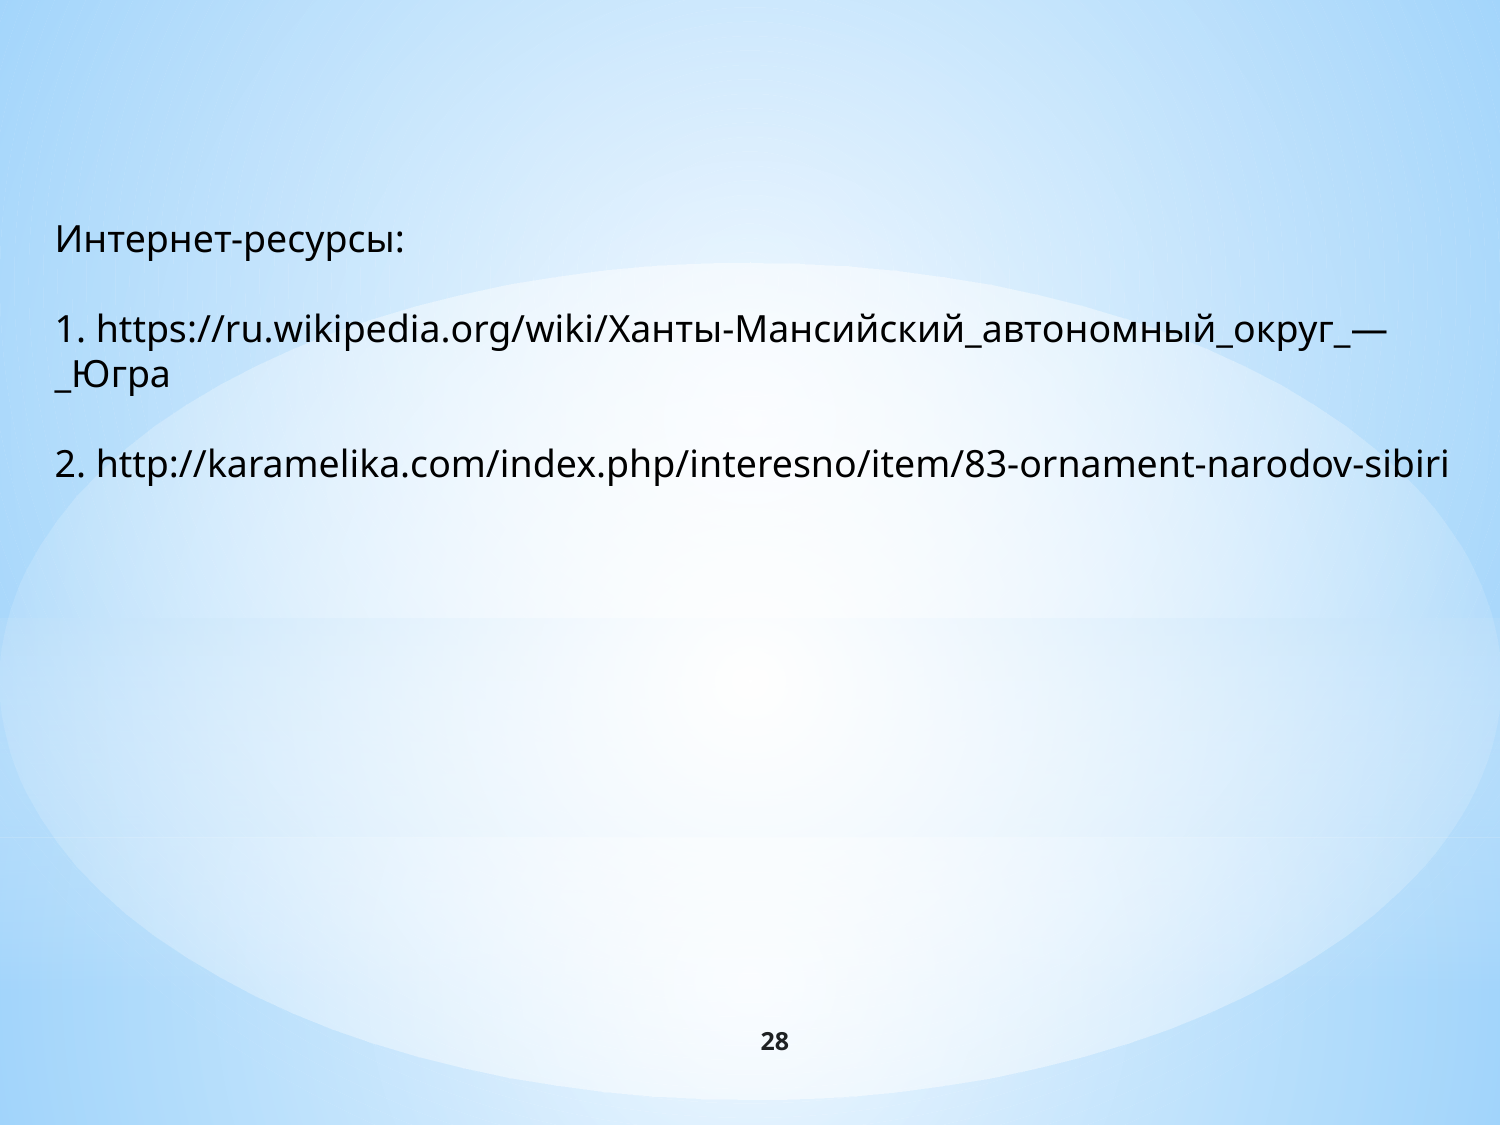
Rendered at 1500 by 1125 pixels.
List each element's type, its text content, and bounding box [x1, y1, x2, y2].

slide_number 28 [624, 1012, 925, 1073]
text_box Интернет-ресурсы: 1. https://ru.wikipedia.org/wiki/Ханты-Мансийский_автономный_округ_—_Югра 2. http://karamelika.com/index.php/interesno/item/83-ornament-narodov-sibiri [39, 208, 1470, 493]
